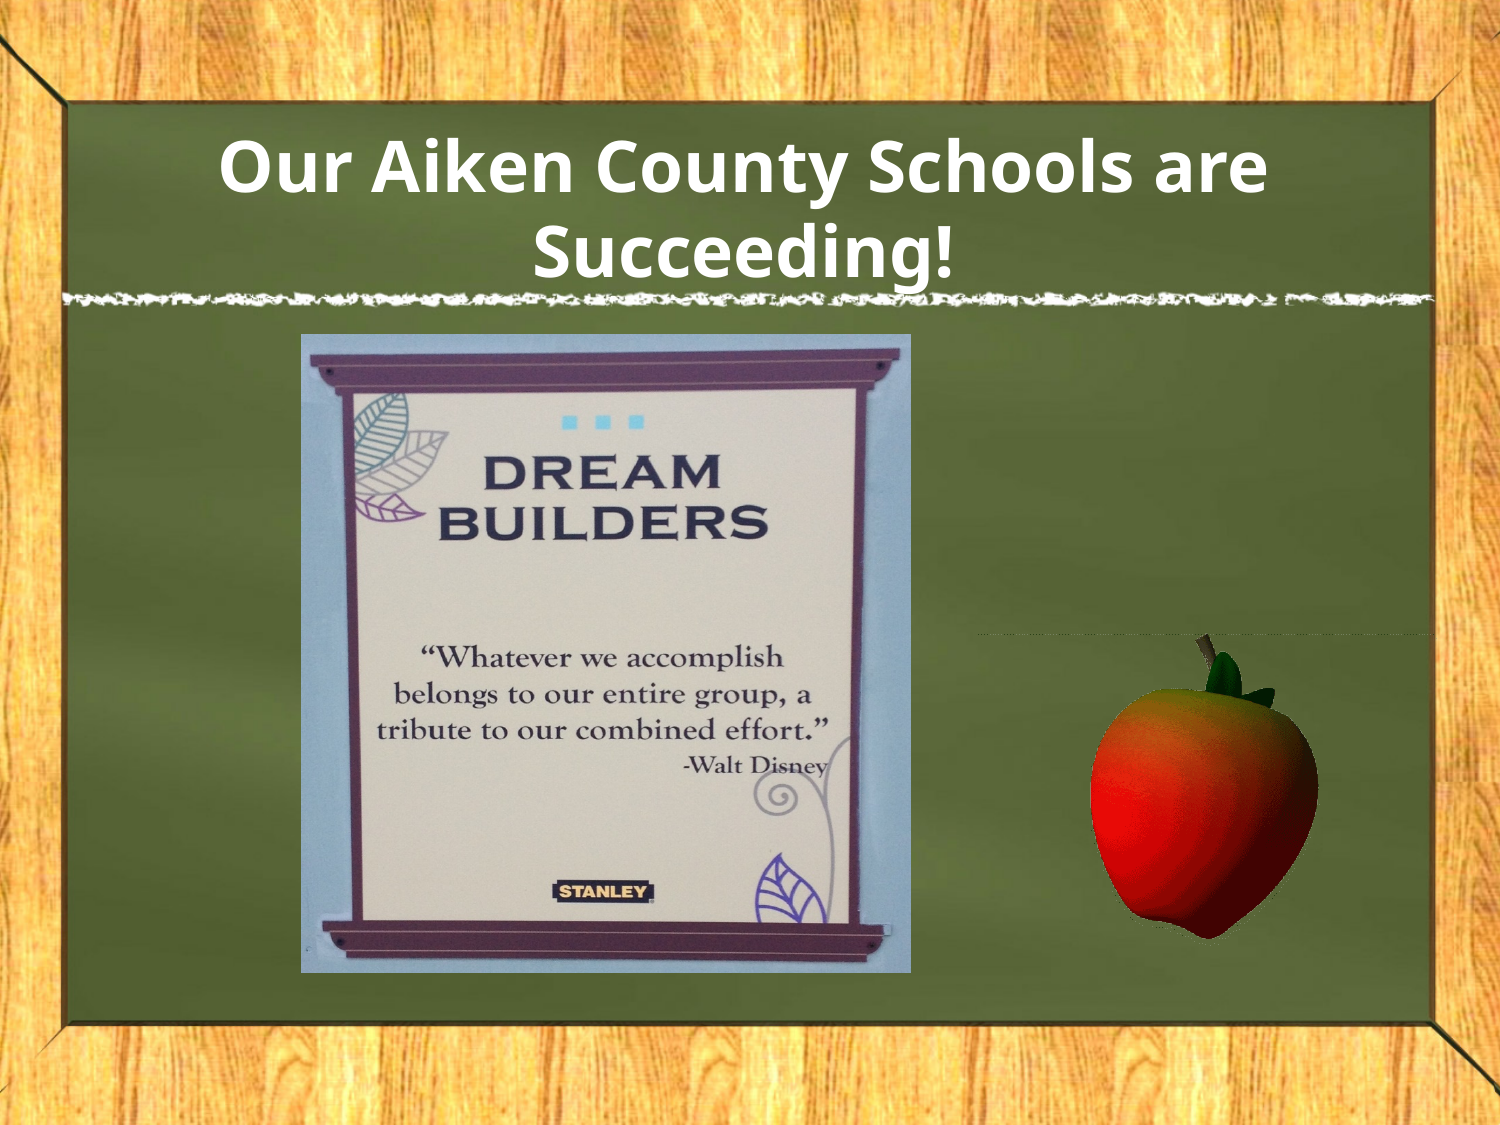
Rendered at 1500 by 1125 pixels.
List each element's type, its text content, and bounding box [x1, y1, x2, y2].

title Our Aiken County Schools are Succeeding! [74, 112, 1413, 301]
picture [0, 0, 1500, 1125]
